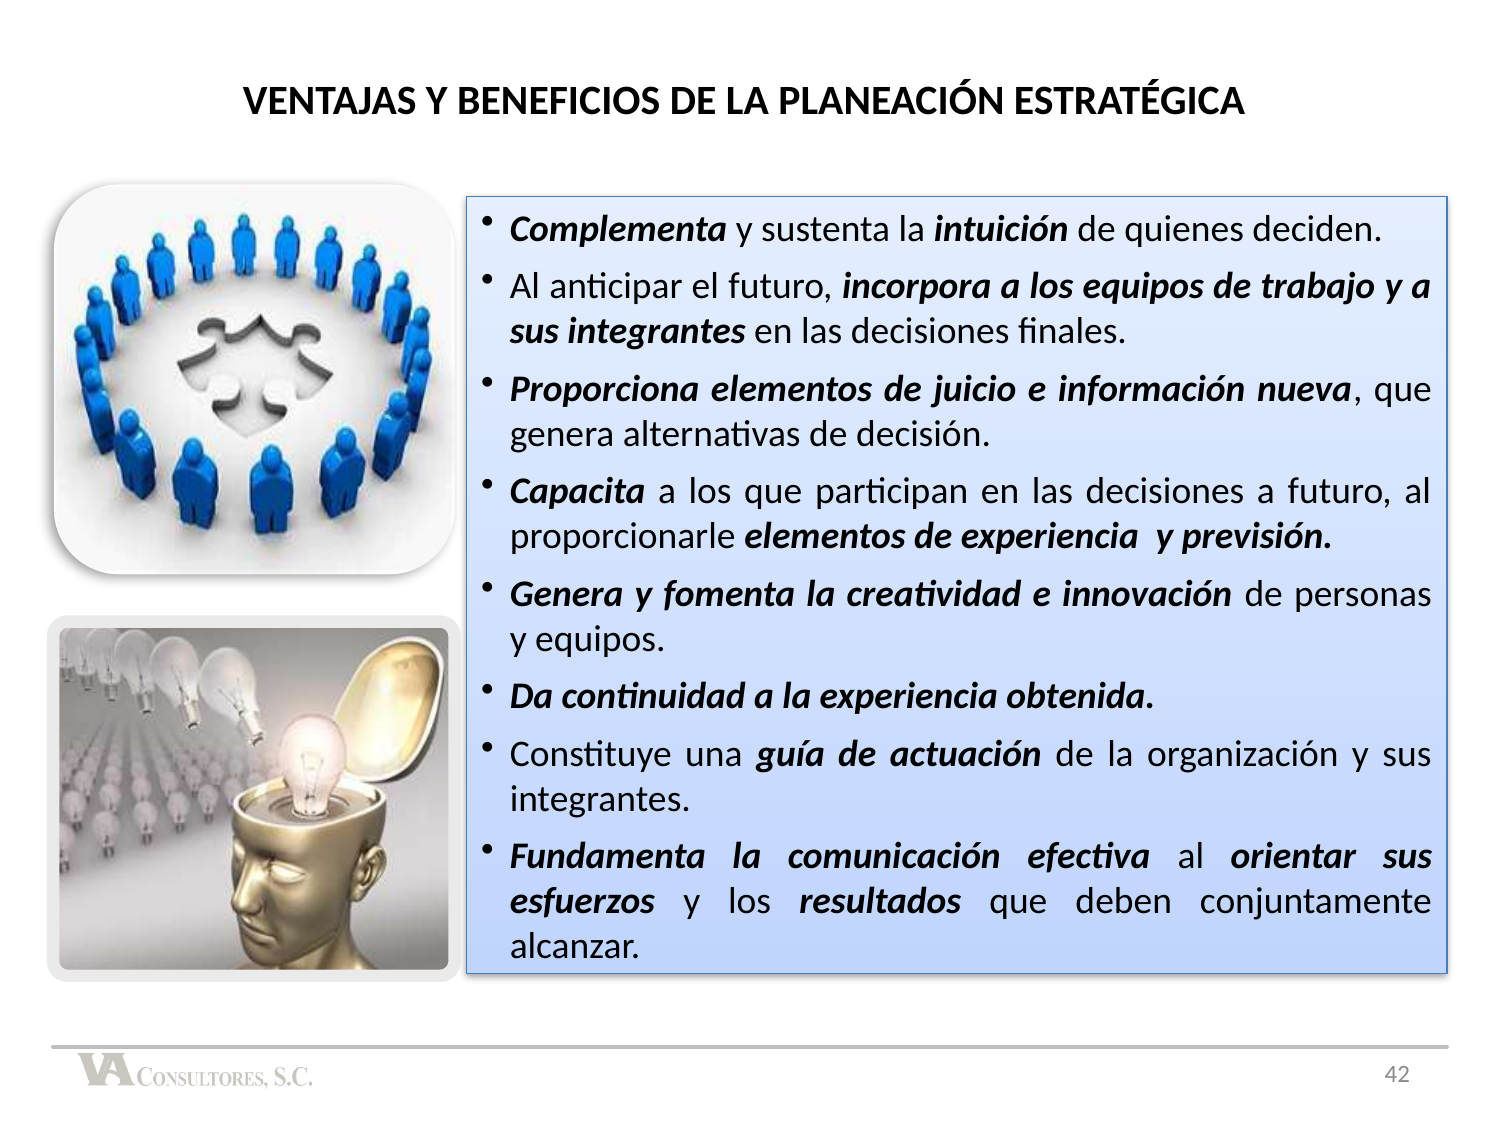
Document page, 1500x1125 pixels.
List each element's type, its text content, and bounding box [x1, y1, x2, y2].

text_box Complementa y sustenta la intuición de quienes deciden. Al anticipar el futuro, incorpora a los equipos de trabajo y a sus integrantes en las decisiones finales. Proporciona elementos de juicio e información nueva, que genera alternativas de decisión. Capacita a los que participan en las decisiones a futuro, al proporcionarle elementos de experiencia y previsión. Genera y fomenta la creatividad e innovación de personas y equipos. Da continuidad a la experiencia obtenida. Constituye una guía de actuación de la organización y sus integrantes. Fundamenta la comunicación efectiva al orientar sus esfuerzos y los resultados que deben conjuntamente alcanzar. [466, 196, 1448, 974]
picture [53, 184, 455, 575]
slide_number 42 [1074, 1042, 1425, 1103]
picture [52, 621, 455, 977]
text_box VENTAJAS Y BENEFICIOS DE LA PLANEACIÓN ESTRATÉGICA [41, 65, 1447, 131]
